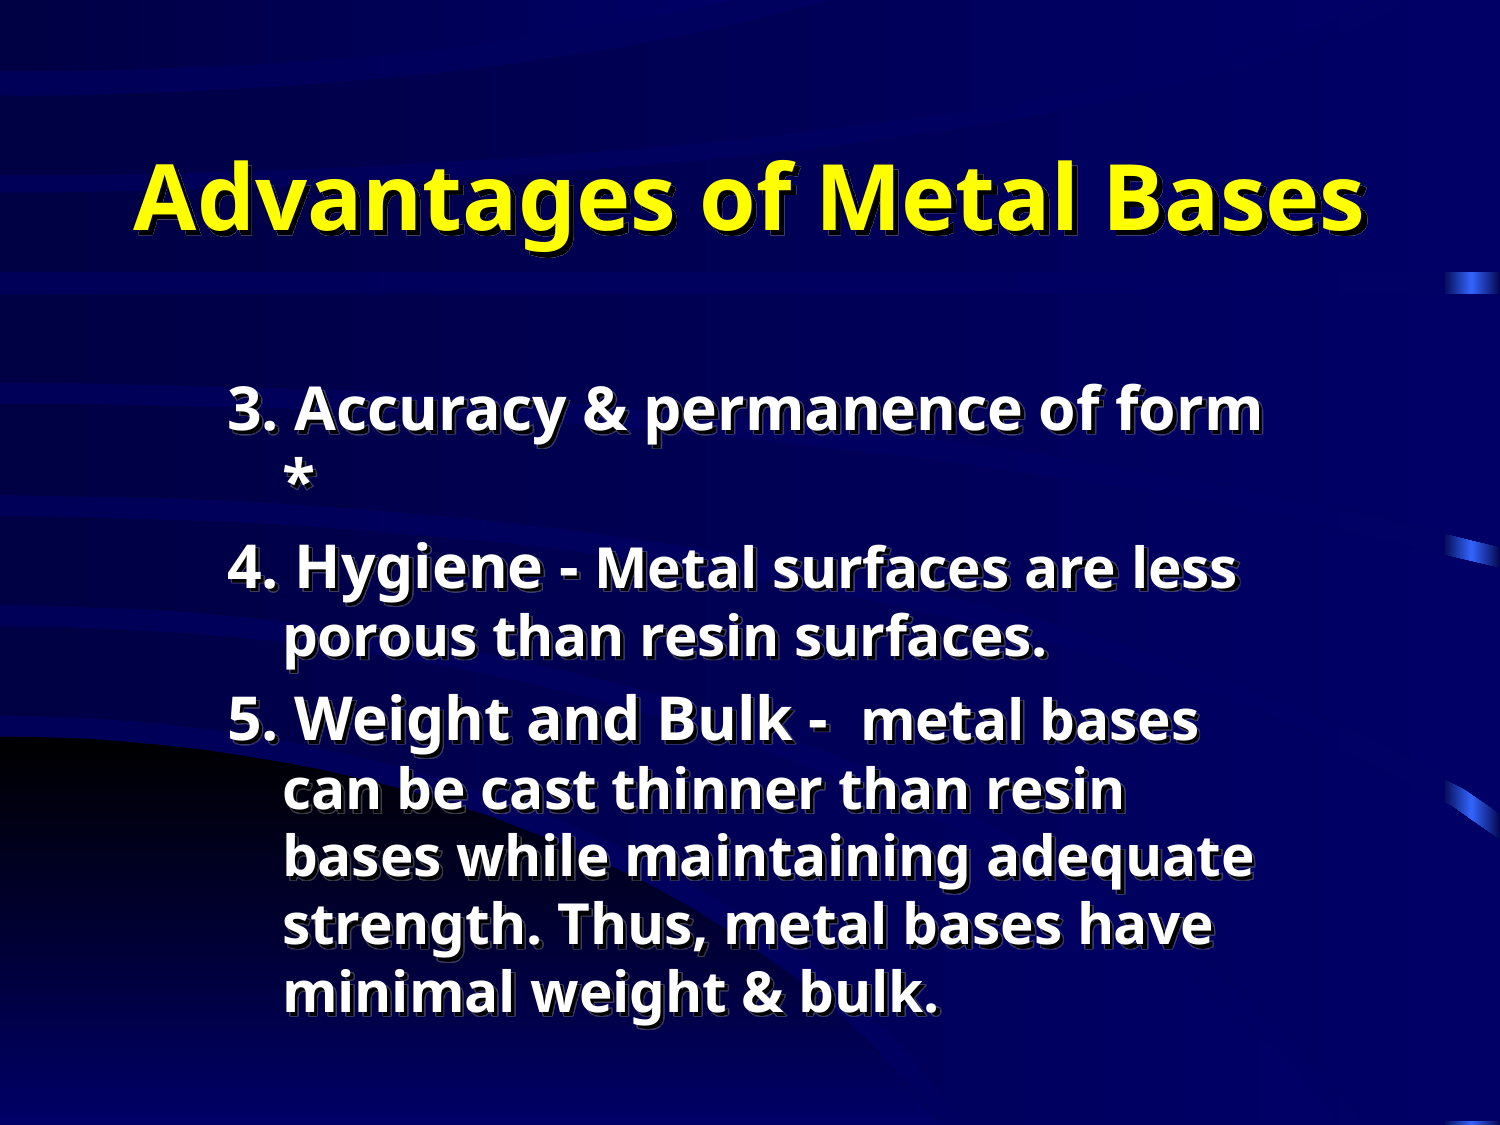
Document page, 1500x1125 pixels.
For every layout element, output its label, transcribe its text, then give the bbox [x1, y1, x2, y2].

title Advantages of Metal Bases [112, 99, 1388, 288]
list 3. Accuracy & permanence of form * 4. Hygiene - Metal surfaces are less porous than resin surfaces. 5. Weight and Bulk - metal bases can be cast thinner than resin bases while maintaining adequate strength. Thus, metal bases have minimal weight & bulk. [212, 362, 1313, 1038]
